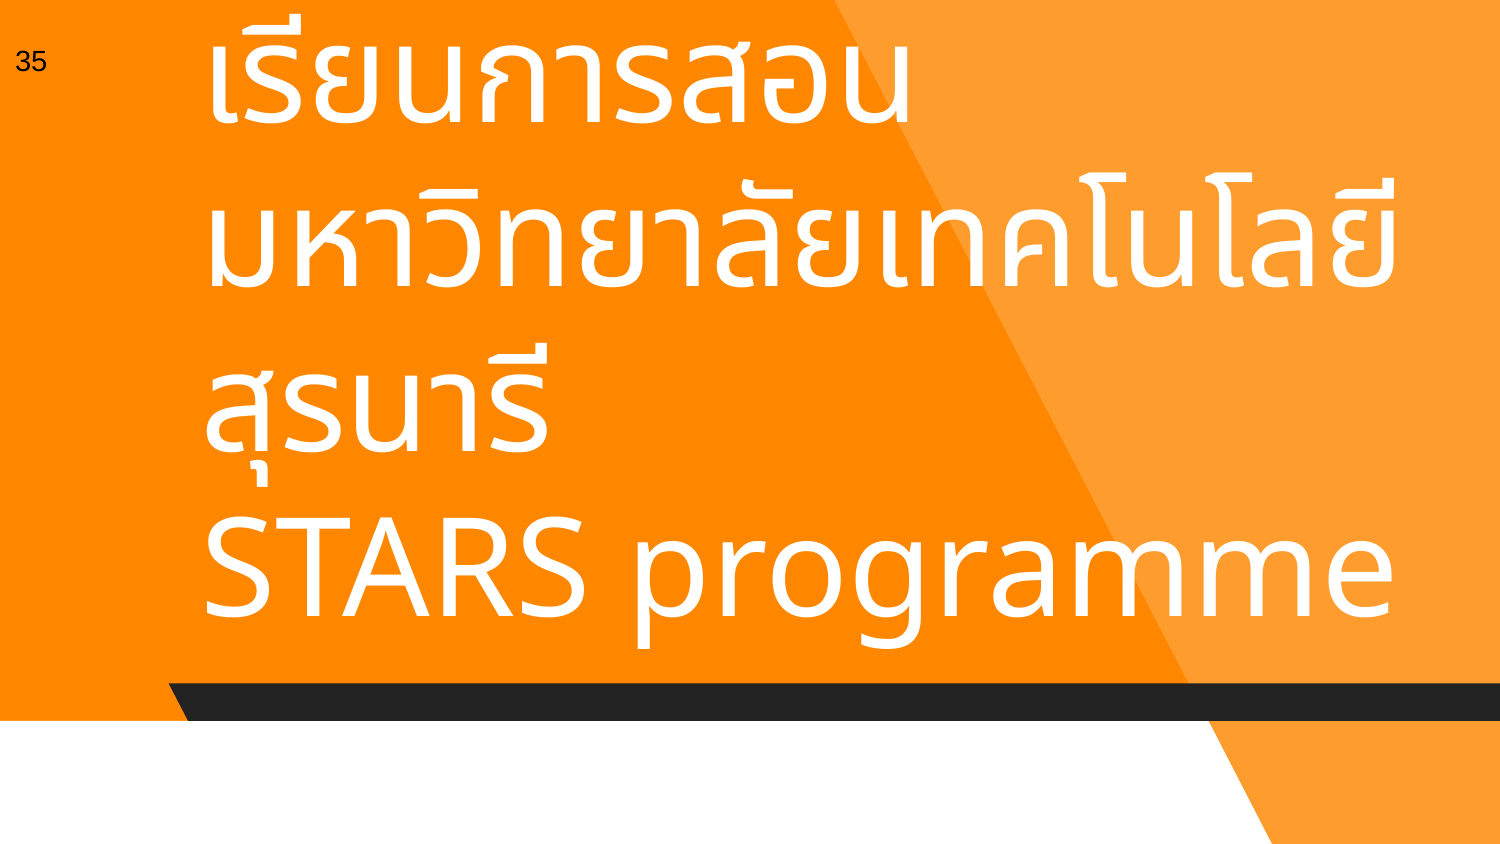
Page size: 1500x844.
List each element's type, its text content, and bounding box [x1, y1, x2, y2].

slide_number 35 [0, 0, 98, 121]
title แนวทางส่งเสริมการเรียนการสอน มหาวิทยาลัยเทคโนโลยีสุรนารี STARS programme [185, 120, 1429, 660]
slide_number 2 [889, 47, 907, 120]
